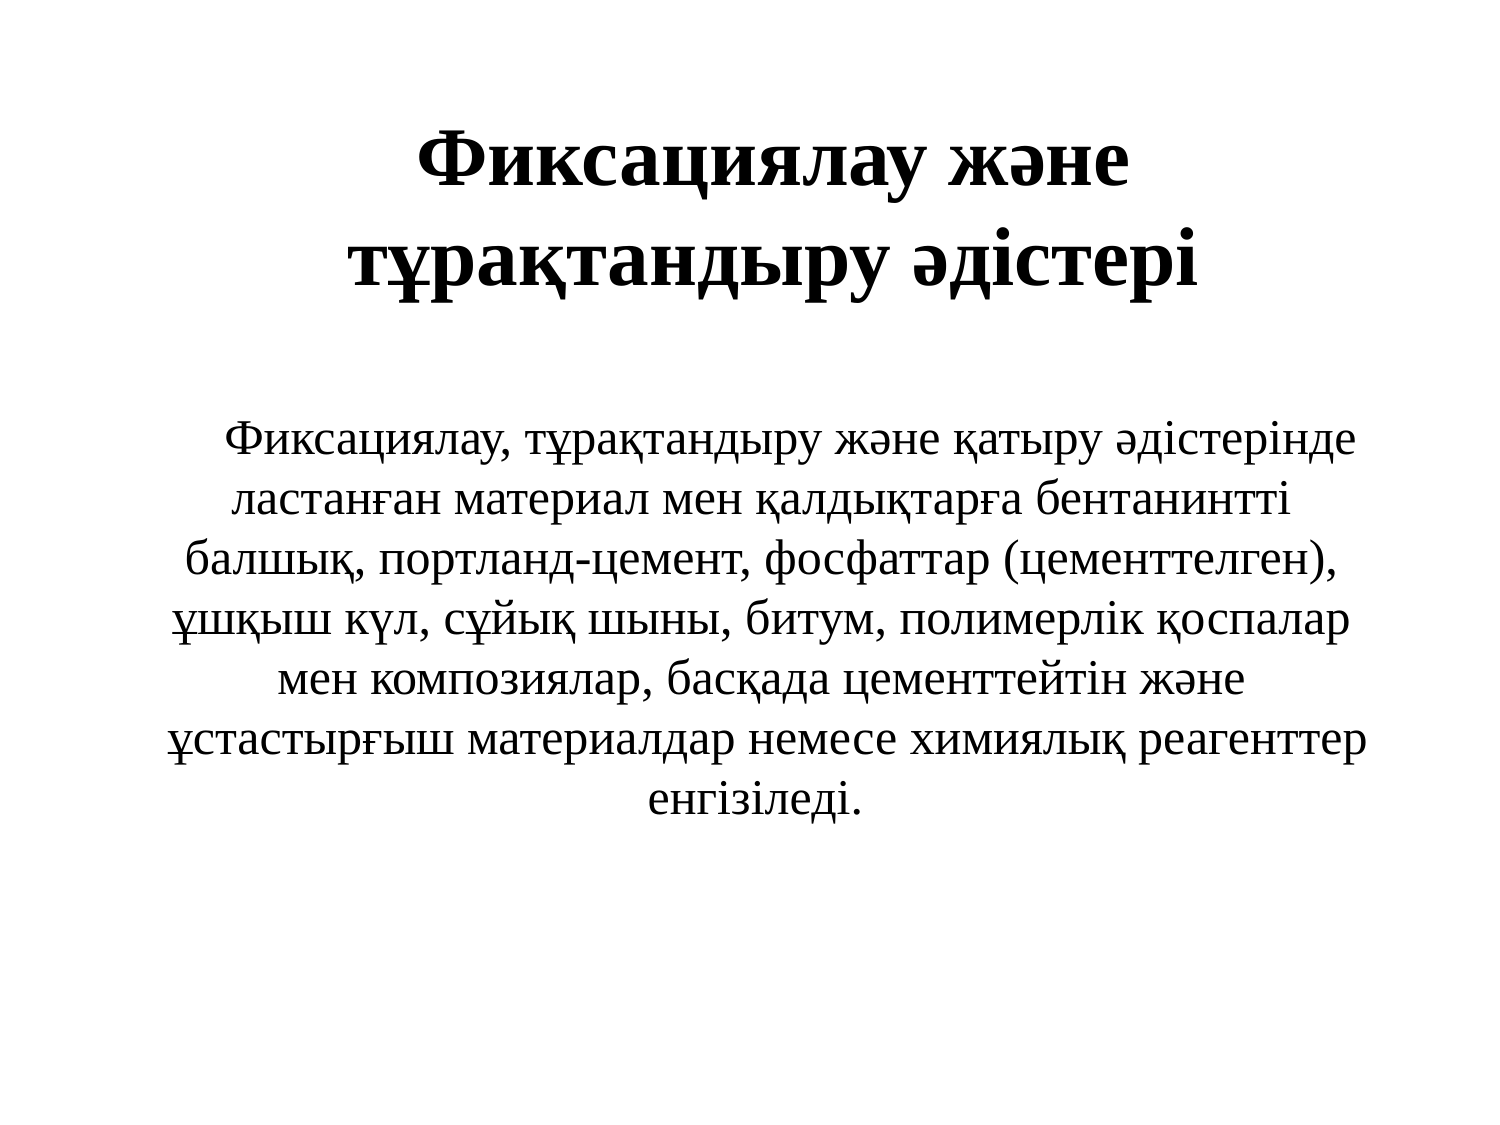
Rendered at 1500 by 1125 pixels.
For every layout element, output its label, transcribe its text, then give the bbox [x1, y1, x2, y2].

text_box Фиксациялау, тұрақтандыру және қатыру әдістерінде ластанған материал мен қалдықтарға бентанинтті балшық, портланд-цемент, фосфаттар (цементтелген), ұшқыш күл, сұйық шыны, битум, полимерлік қоспалар мен композиялар, басқада цементтейтін және ұстастырғыш материалдар немесе химиялық реагенттер енгізіледі. [123, 397, 1400, 832]
title Фиксациялау және тұрақтандыру әдістері [123, 78, 1424, 327]
